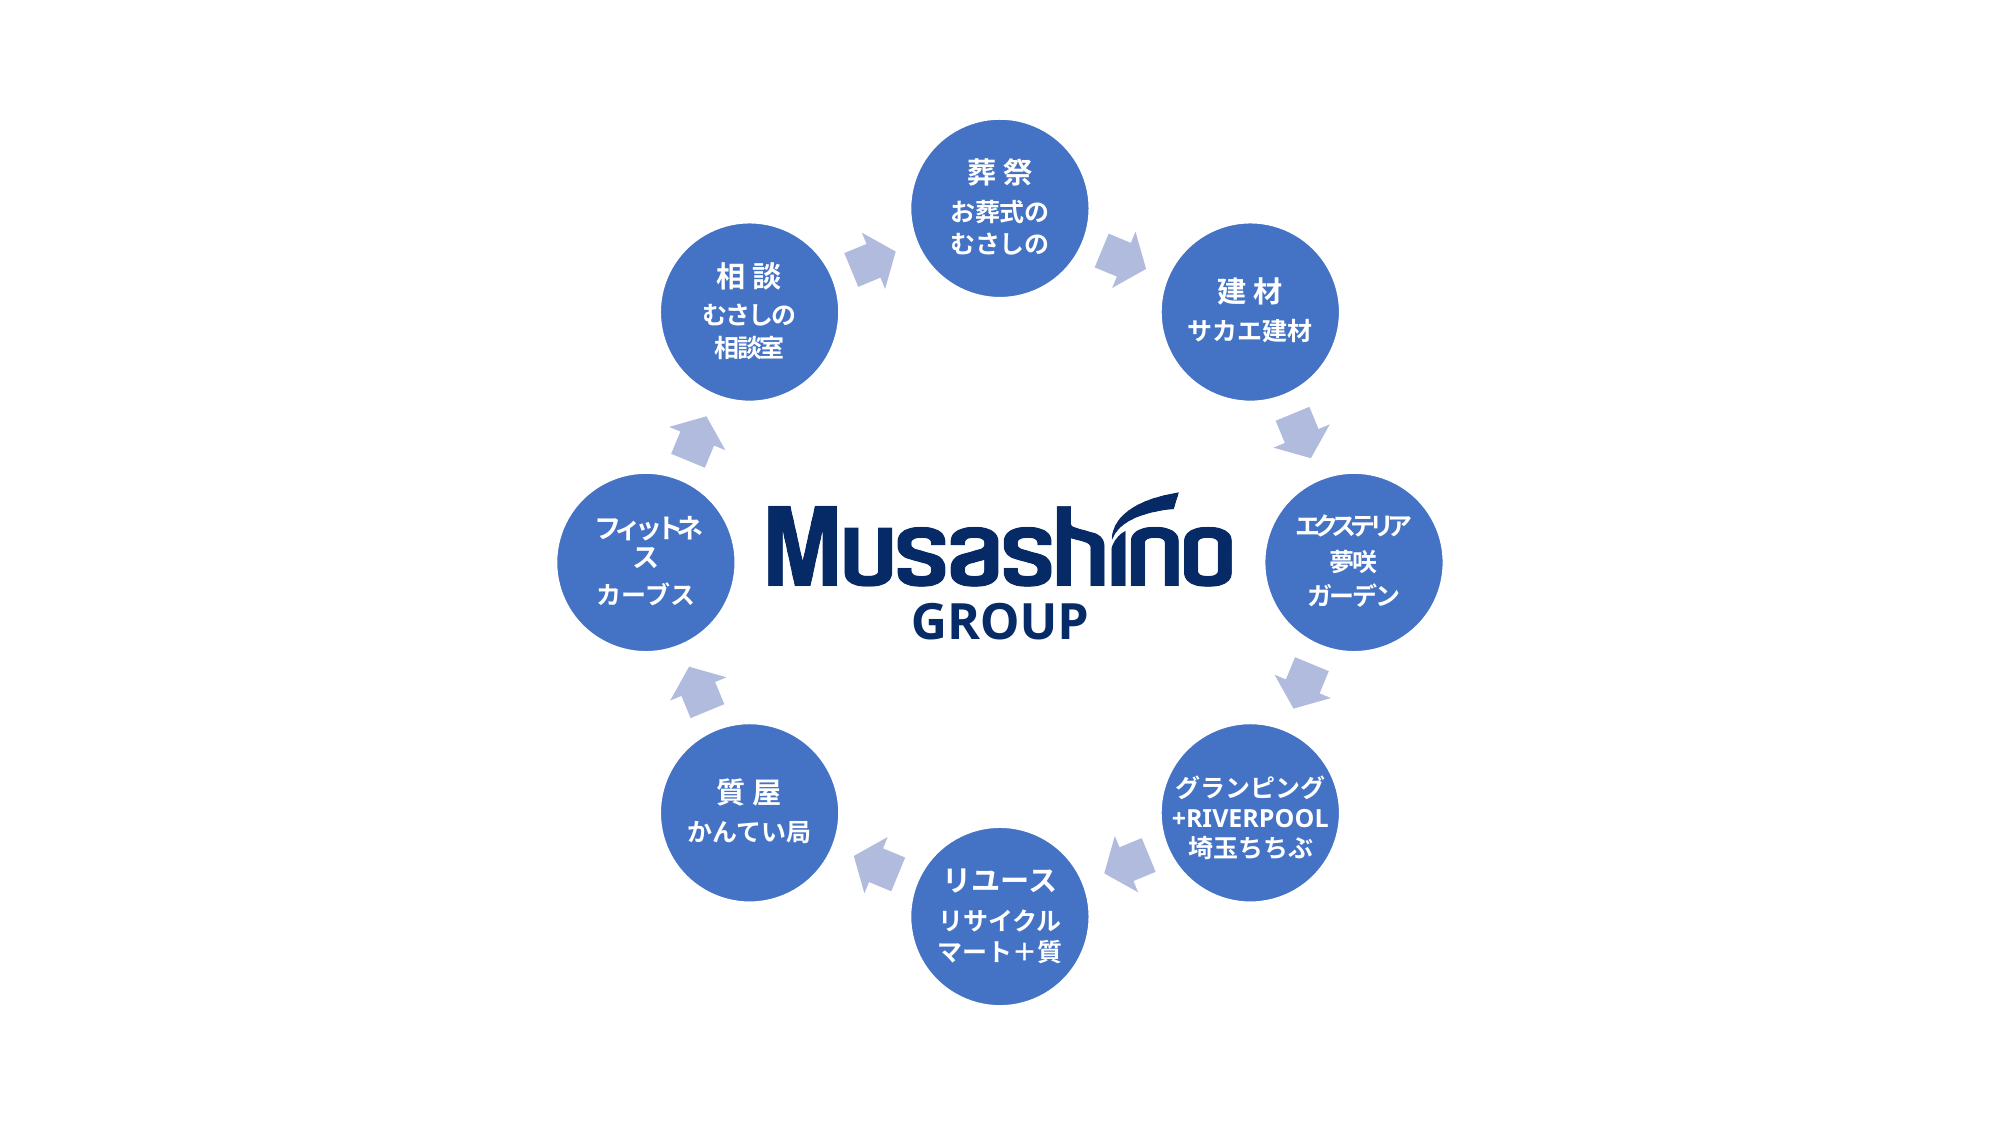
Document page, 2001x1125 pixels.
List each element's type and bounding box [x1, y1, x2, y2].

text_box [333, 117, 1667, 1007]
